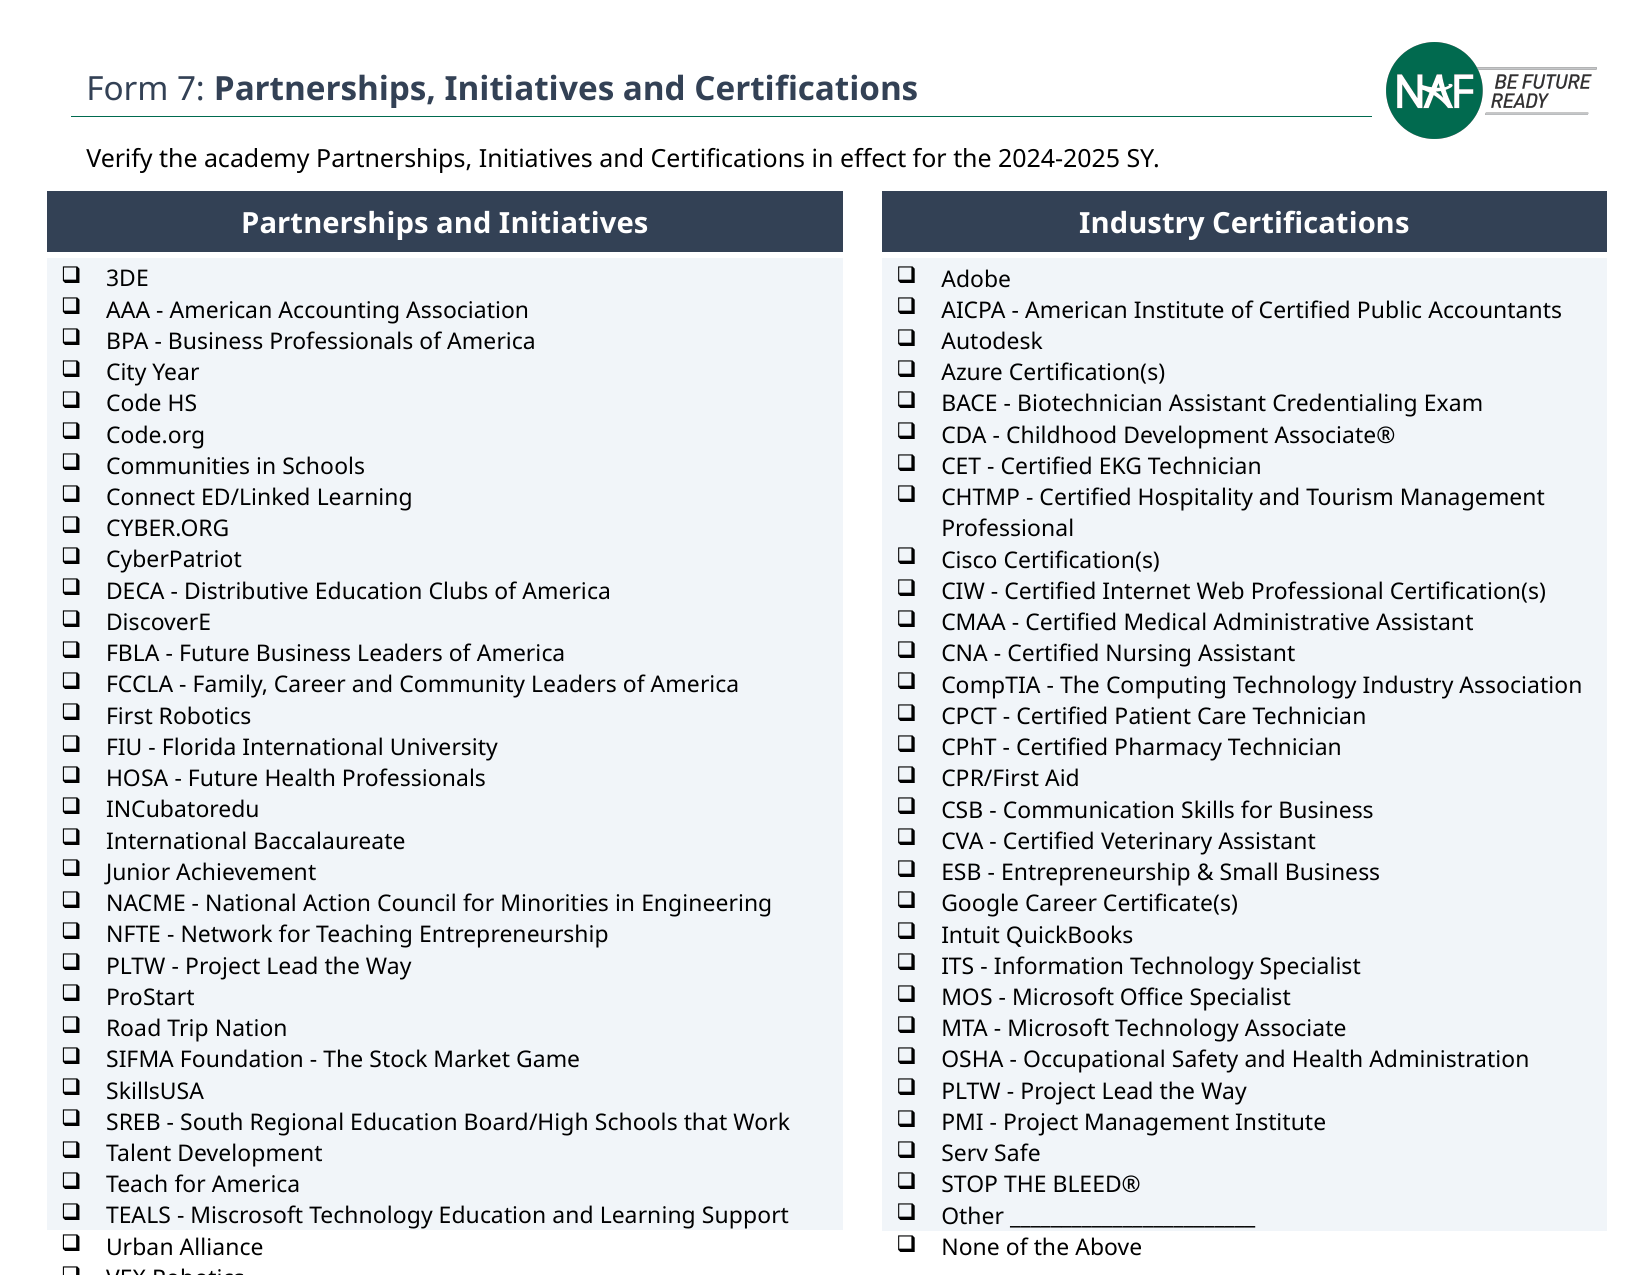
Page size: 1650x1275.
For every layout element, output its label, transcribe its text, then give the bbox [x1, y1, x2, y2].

table_header Industry Certifications [882, 191, 1607, 252]
table_cell 3DE AAA - American Accounting Association BPA - Business Professionals of America City Year Code HS Code.org Communities in Schools Connect ED/Linked Learning CYBER.ORG CyberPatriot DECA - Distributive Education Clubs of America DiscoverE FBLA - Future Business Leaders of America FCCLA - Family, Career and Community Leaders of America First Robotics FIU - Florida International University HOSA - Future Health Professionals INCubatoredu International Baccalaureate Junior Achievement NACME - National Action Council for Minorities in Engineering NFTE - Network for Teaching Entrepreneurship PLTW - Project Lead the Way ProStart Road Trip Nation SIFMA Foundation - The Stock Market Game SkillsUSA SREB - South Regional Education Board/High Schools that Work Talent Development Teach for America TEALS - Miscrosoft Technology Education and Learning Support Urban Alliance VEX Robotics Other ______________________ None of the Above [47, 258, 843, 1230]
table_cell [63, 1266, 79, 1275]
table_cell Adobe AICPA - American Institute of Certified Public Accountants Autodesk Azure Certification(s) BACE - Biotechnician Assistant Credentialing Exam CDA - Childhood Development Associate® CET - Certified EKG Technician CHTMP - Certified Hospitality and Tourism Management Professional Cisco Certification(s) CIW - Certified Internet Web Professional Certification(s) CMAA - Certified Medical Administrative Assistant CNA - Certified Nursing Assistant CompTIA - The Computing Technology Industry Association CPCT - Certified Patient Care Technician CPhT - Certified Pharmacy Technician CPR/First Aid CSB - Communication Skills for Business CVA - Certified Veterinary Assistant ESB - Entrepreneurship & Small Business Google Career Certificate(s) Intuit QuickBooks ITS - Information Technology Specialist MOS - Microsoft Office Specialist MTA - Microsoft Technology Associate OSHA - Occupational Safety and Health Administration PLTW - Project Lead the Way PMI - Project Management Institute Serv Safe STOP THE BLEED® Other ________________________ None of the Above [882, 258, 1607, 1231]
text_box Verify the academy Partnerships, Initiatives and Certifications in effect for the 2024-2025 SY. [71, 134, 1583, 210]
text_box Form 7: Partnerships, Initiatives and Certifications [71, 59, 1386, 115]
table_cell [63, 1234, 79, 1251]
picture [1386, 42, 1597, 139]
table_header Partnerships and Initiatives [47, 191, 843, 252]
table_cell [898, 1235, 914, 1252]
